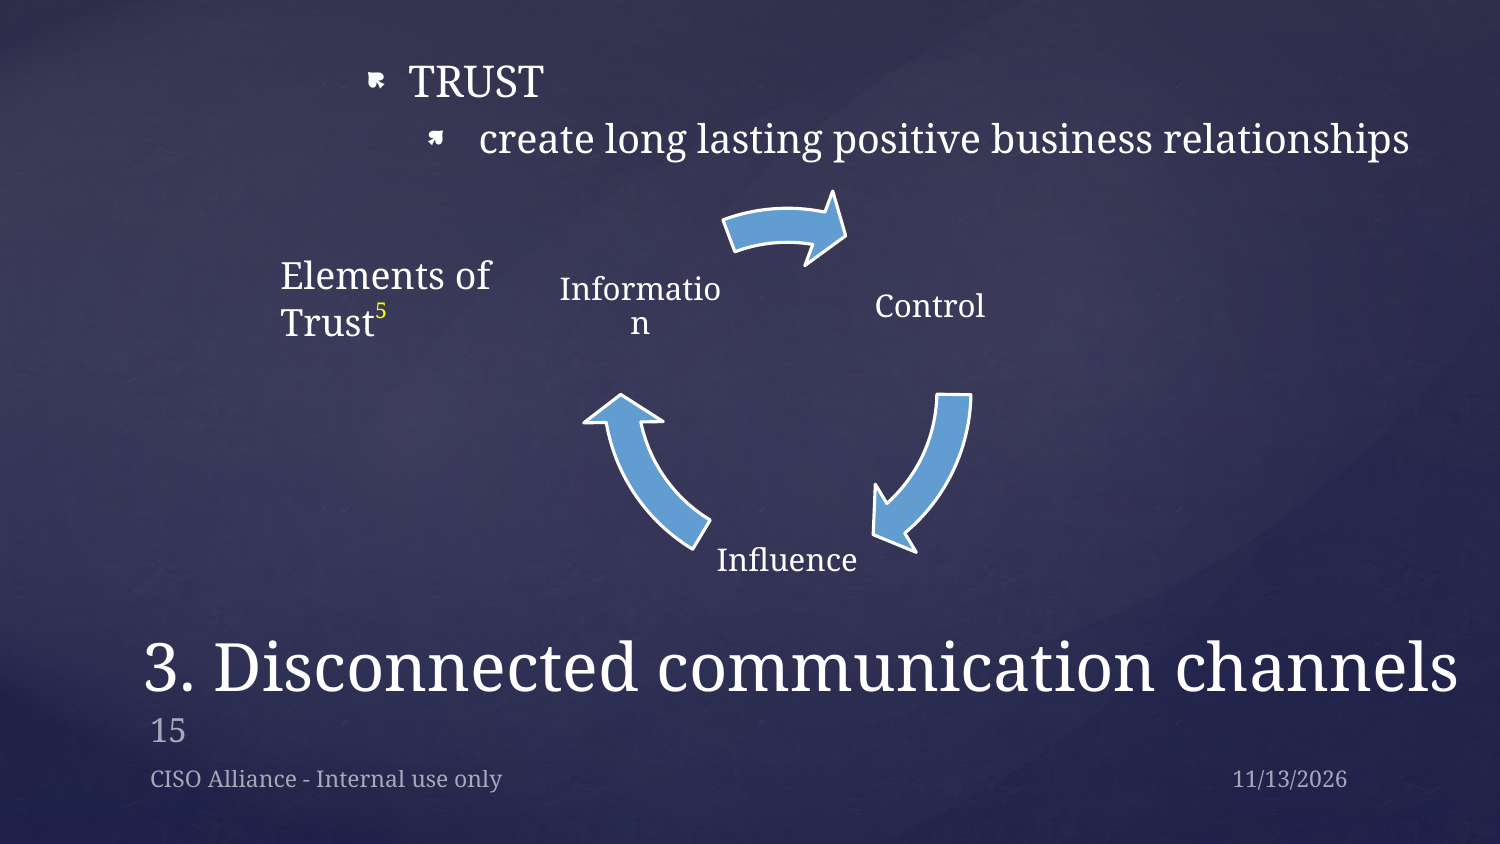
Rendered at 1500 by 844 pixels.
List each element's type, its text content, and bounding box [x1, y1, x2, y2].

slide_number 15 [135, 718, 485, 757]
title 3. Disconnected communication channels [127, 600, 1483, 713]
list TRUST create long lasting positive business relationships [348, 32, 1434, 245]
text_box Elements of Trust5 [265, 244, 337, 351]
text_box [347, 185, 1227, 650]
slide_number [1012, 757, 1363, 803]
footer CISO Alliance - Internal use only [135, 757, 885, 803]
